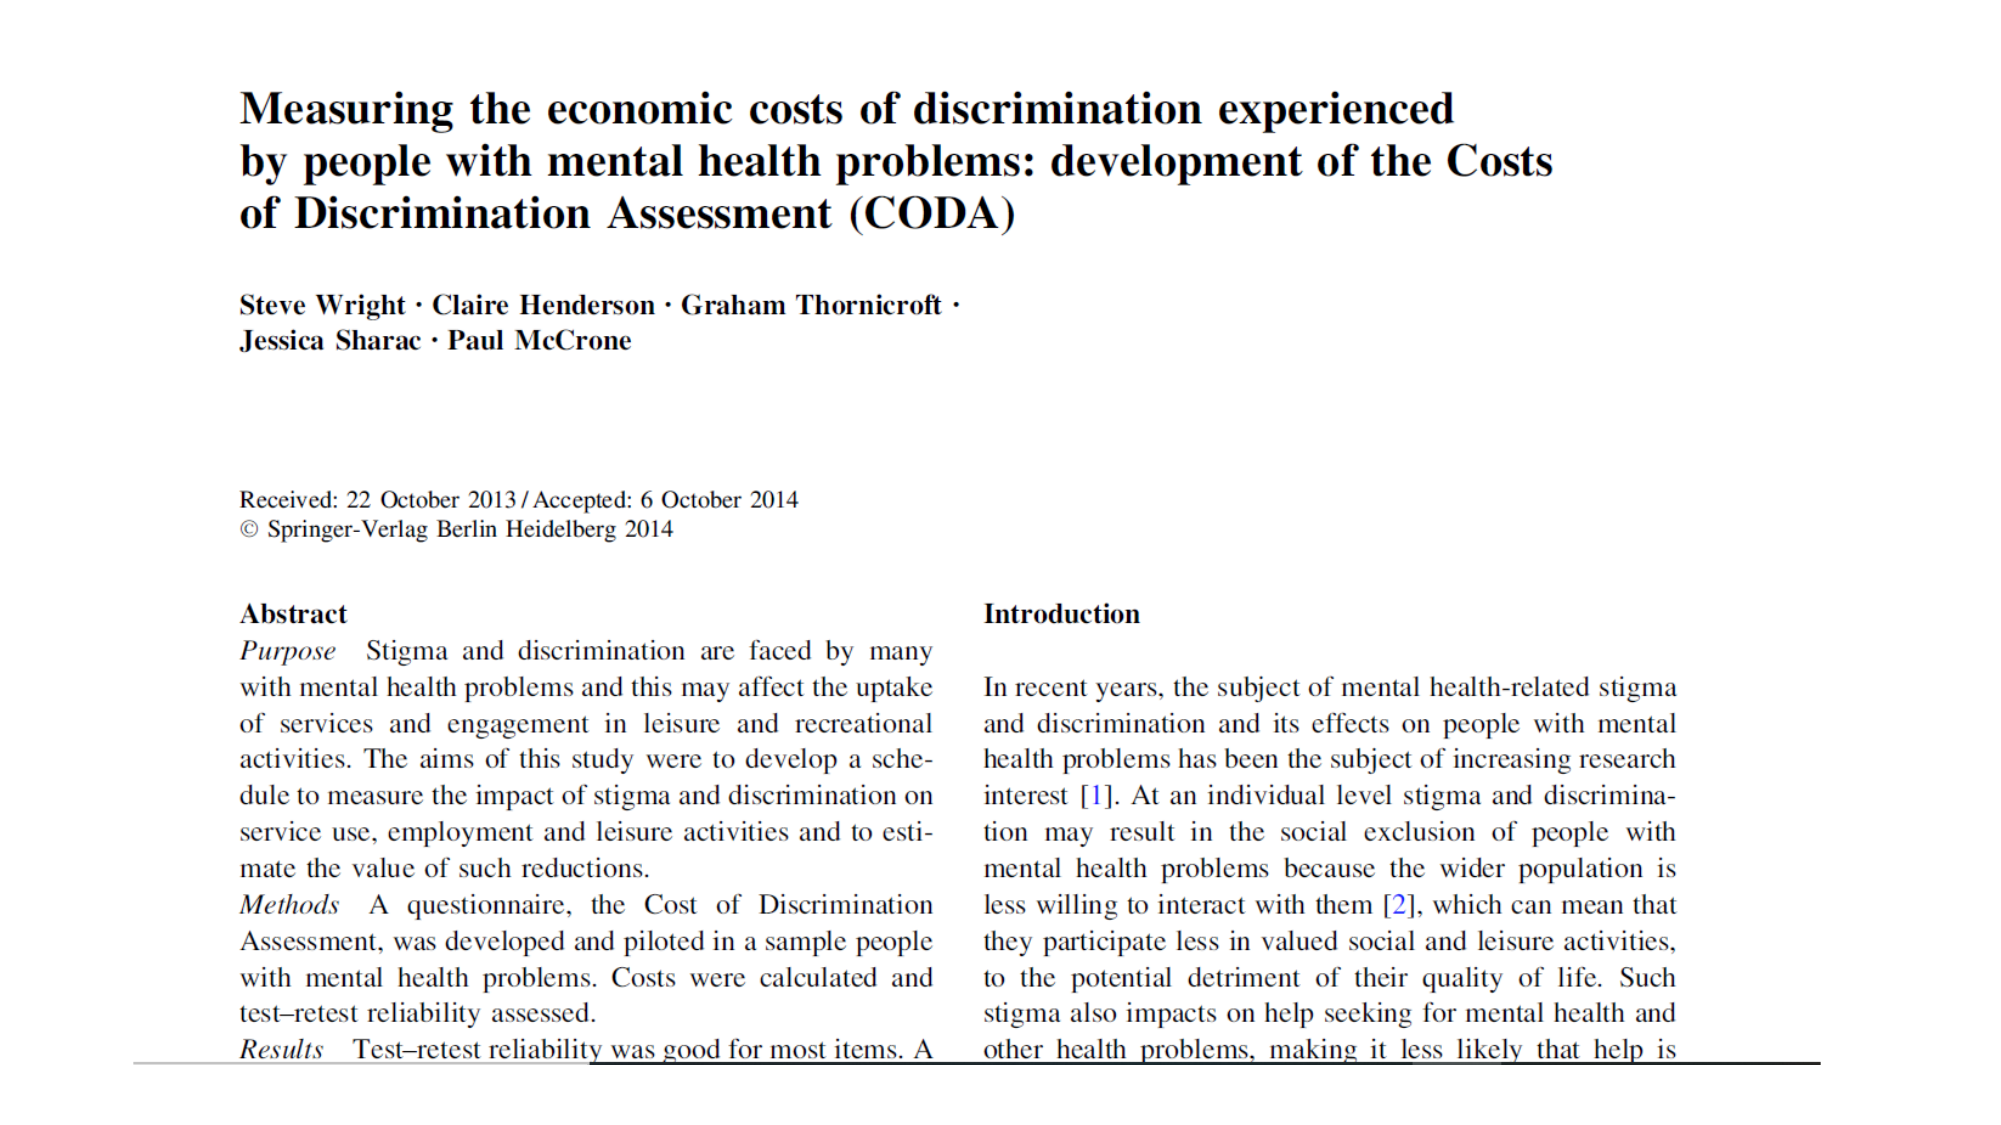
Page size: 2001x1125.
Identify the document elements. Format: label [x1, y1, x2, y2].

picture [133, 71, 1821, 1065]
